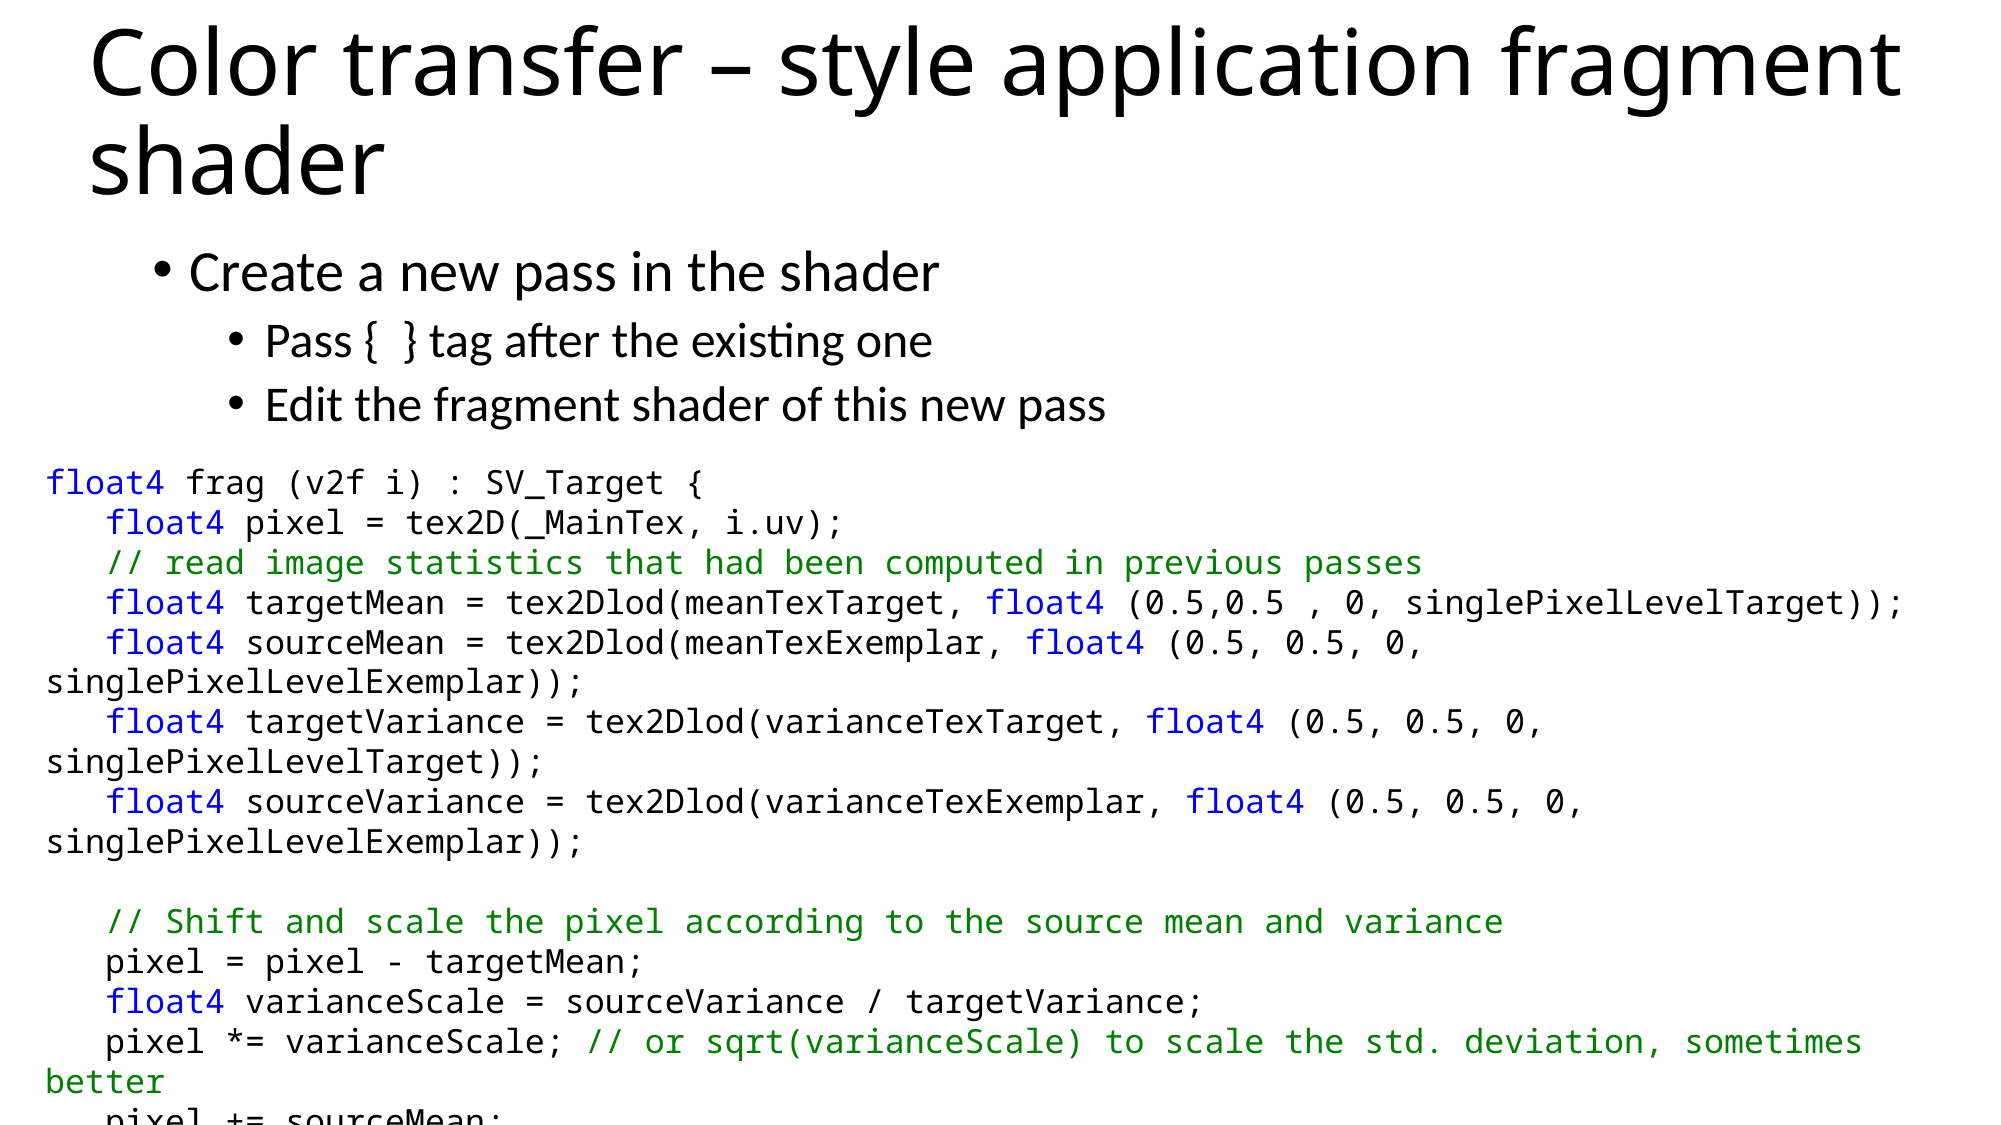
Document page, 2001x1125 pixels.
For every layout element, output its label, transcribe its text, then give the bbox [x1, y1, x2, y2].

title Color transfer – style application fragment shader [73, 6, 1936, 224]
list Create a new pass in the shader Pass { } tag after the existing one Edit the fragment shader of this new pass [137, 233, 1925, 453]
text_box float4 frag (v2f i) : SV_Target { float4 pixel = tex2D(_MainTex, i.uv); // read image statistics that had been computed in previous passes float4 targetMean = tex2Dlod(meanTexTarget, float4 (0.5,0.5 , 0, singlePixelLevelTarget)); float4 sourceMean = tex2Dlod(meanTexExemplar, float4 (0.5, 0.5, 0, singlePixelLevelExemplar)); float4 targetVariance = tex2Dlod(varianceTexTarget, float4 (0.5, 0.5, 0, singlePixelLevelTarget)); float4 sourceVariance = tex2Dlod(varianceTexExemplar, float4 (0.5, 0.5, 0, singlePixelLevelExemplar)); // Shift and scale the pixel according to the source mean and variance pixel = pixel - targetMean; float4 varianceScale = sourceVariance / targetVariance; pixel *= varianceScale; // or sqrt(varianceScale) to scale the std. deviation, sometimes better pixel += sourceMean; return pixel; } [30, 453, 1990, 1125]
